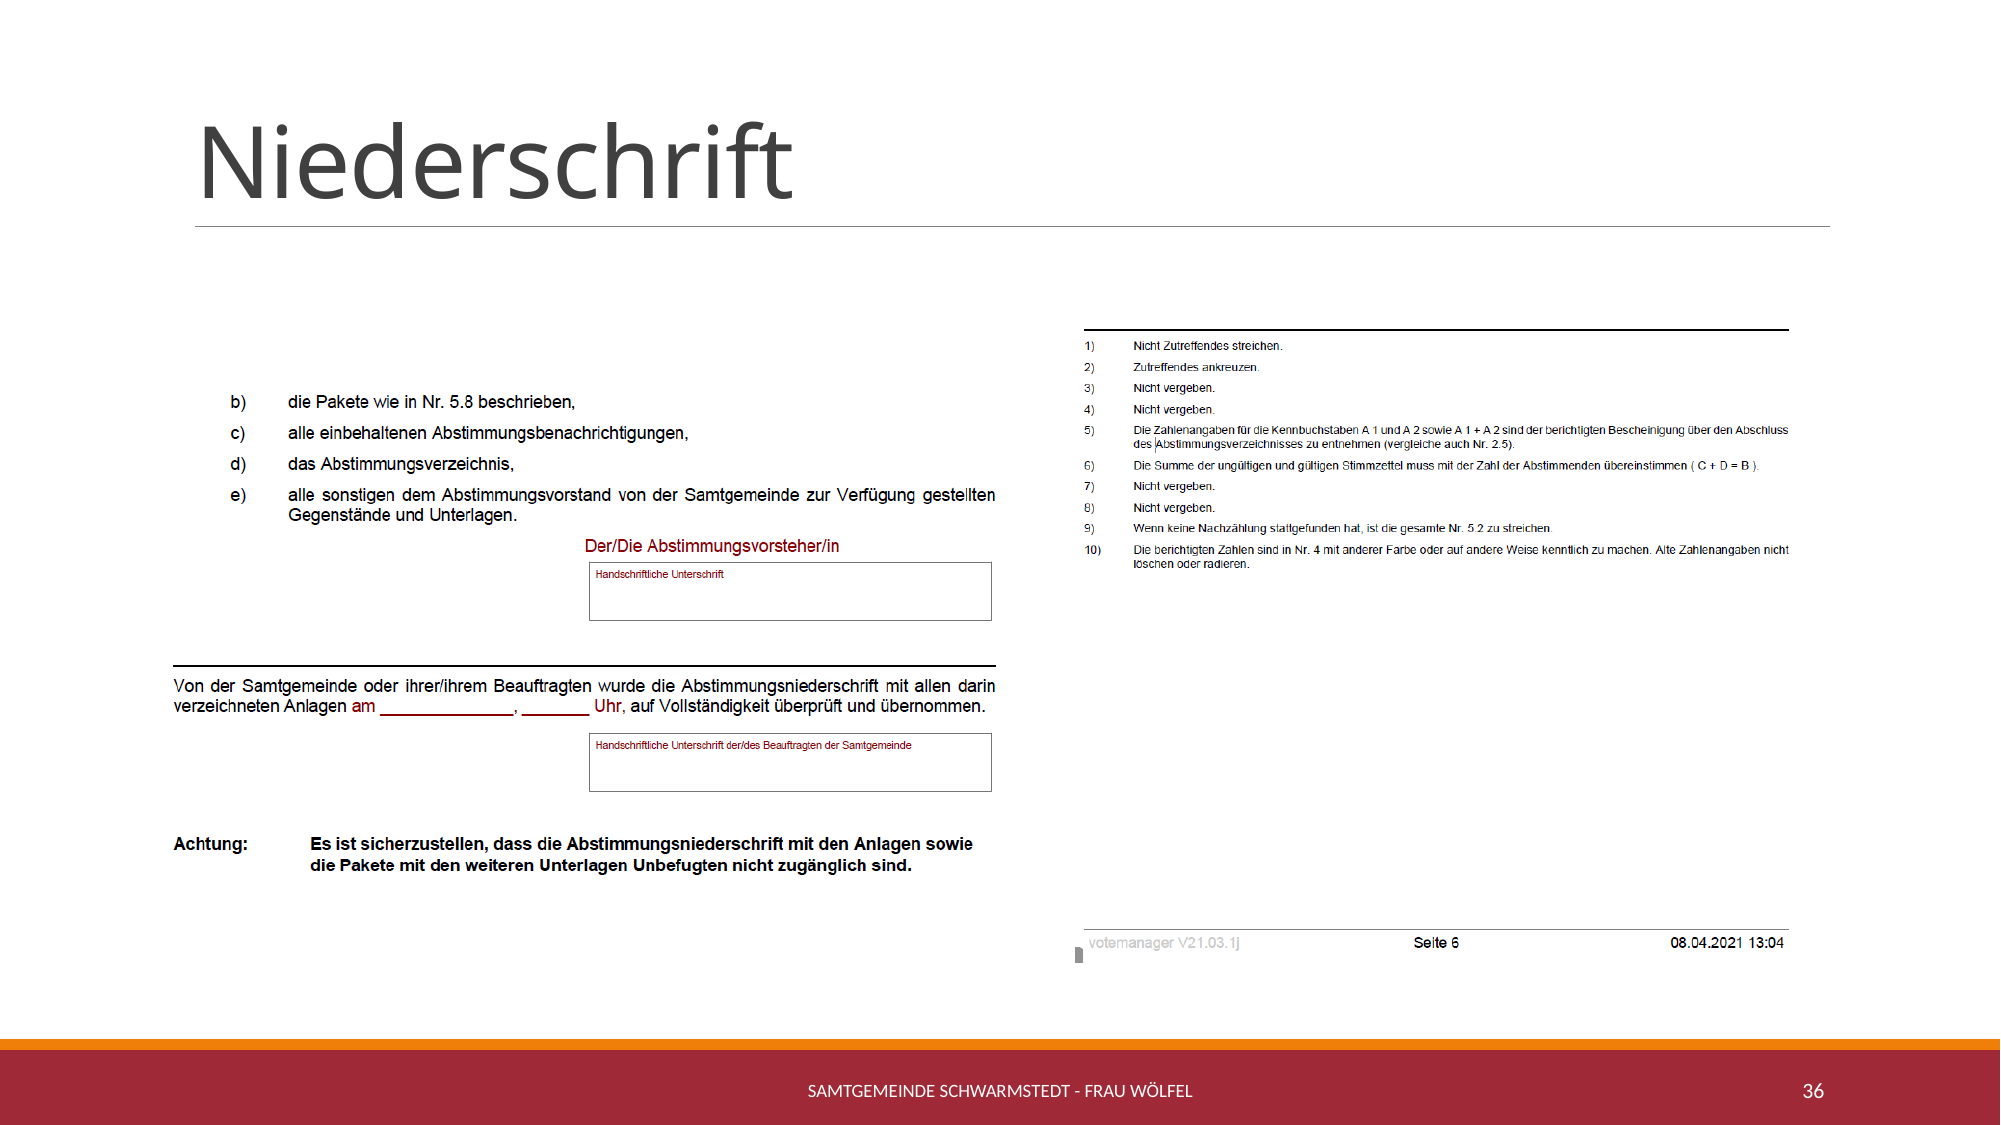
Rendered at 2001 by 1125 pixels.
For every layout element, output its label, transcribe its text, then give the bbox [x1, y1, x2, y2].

title Niederschrift [180, 47, 1830, 227]
slide_number 36 [1624, 1059, 1840, 1120]
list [1074, 323, 1806, 963]
footer Samtgemeinde Schwarmstedt - Frau Wölfel [604, 1059, 1396, 1120]
picture [150, 364, 1019, 892]
